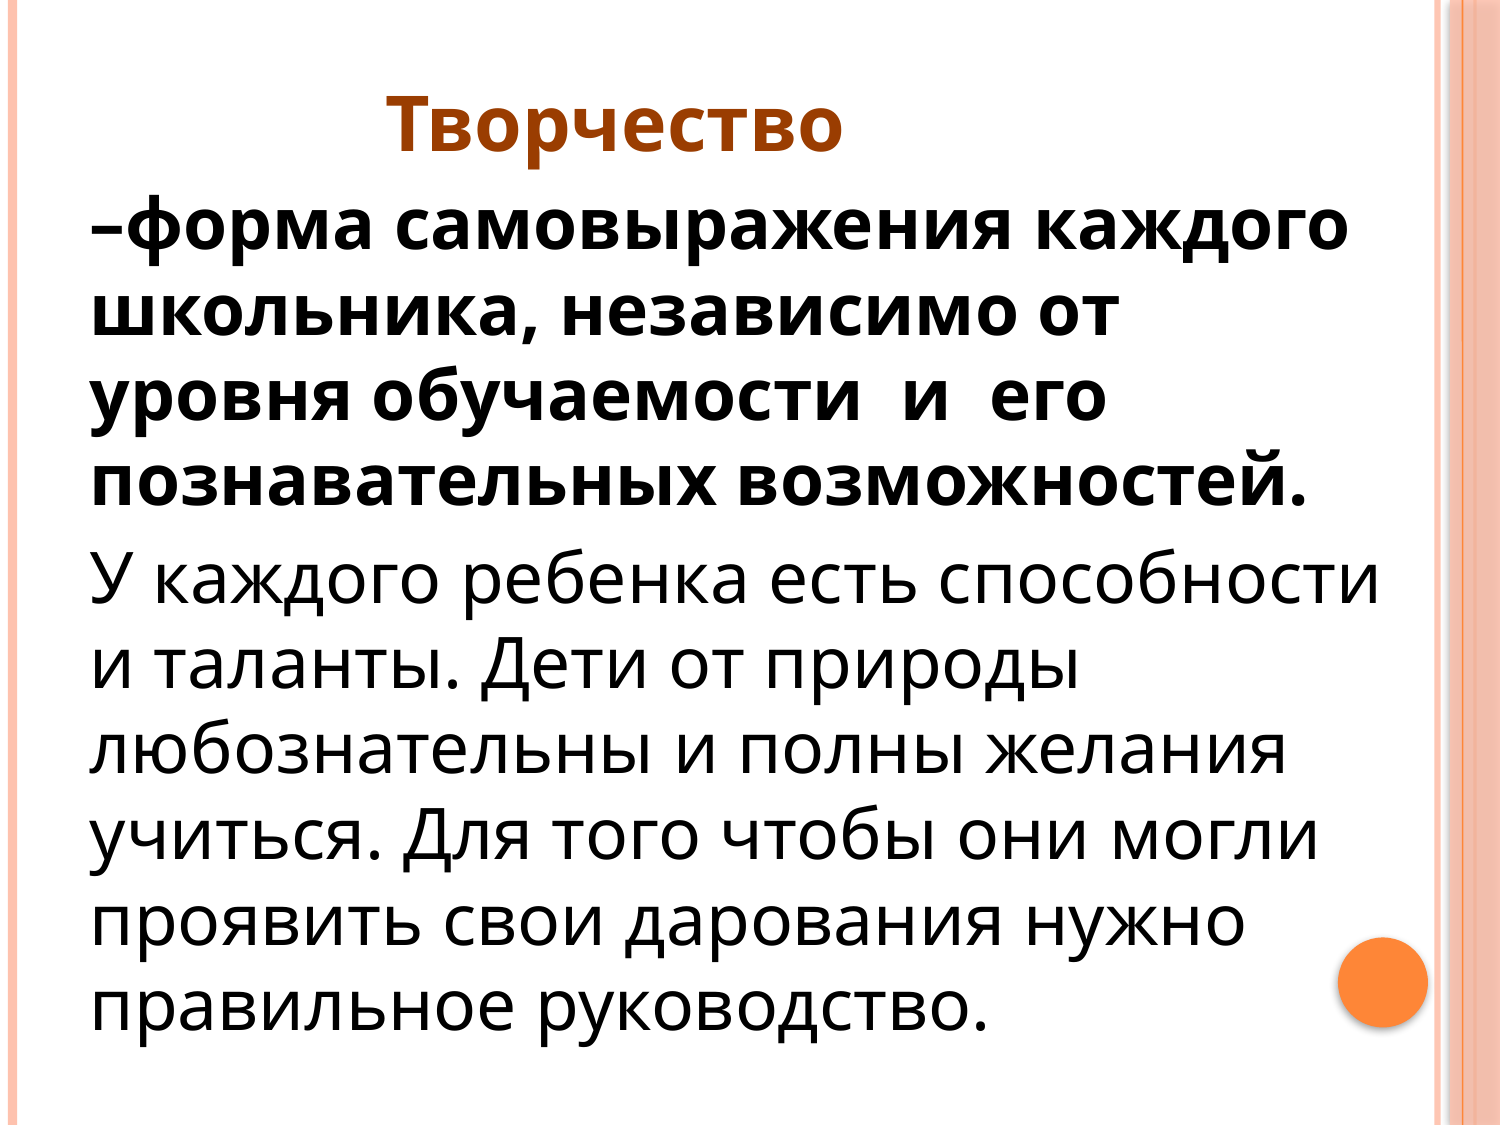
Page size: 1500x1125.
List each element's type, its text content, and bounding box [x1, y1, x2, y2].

list Творчество –форма самовыражения каждого школьника, независимо от уровня обучаемости и его познавательных возможностей. У каждого ребенка есть способности и таланты. Дети от природы любознательны и полны желания учиться. Для того чтобы они могли проявить свои дарования нужно правильное руководство. [75, 66, 1412, 1062]
